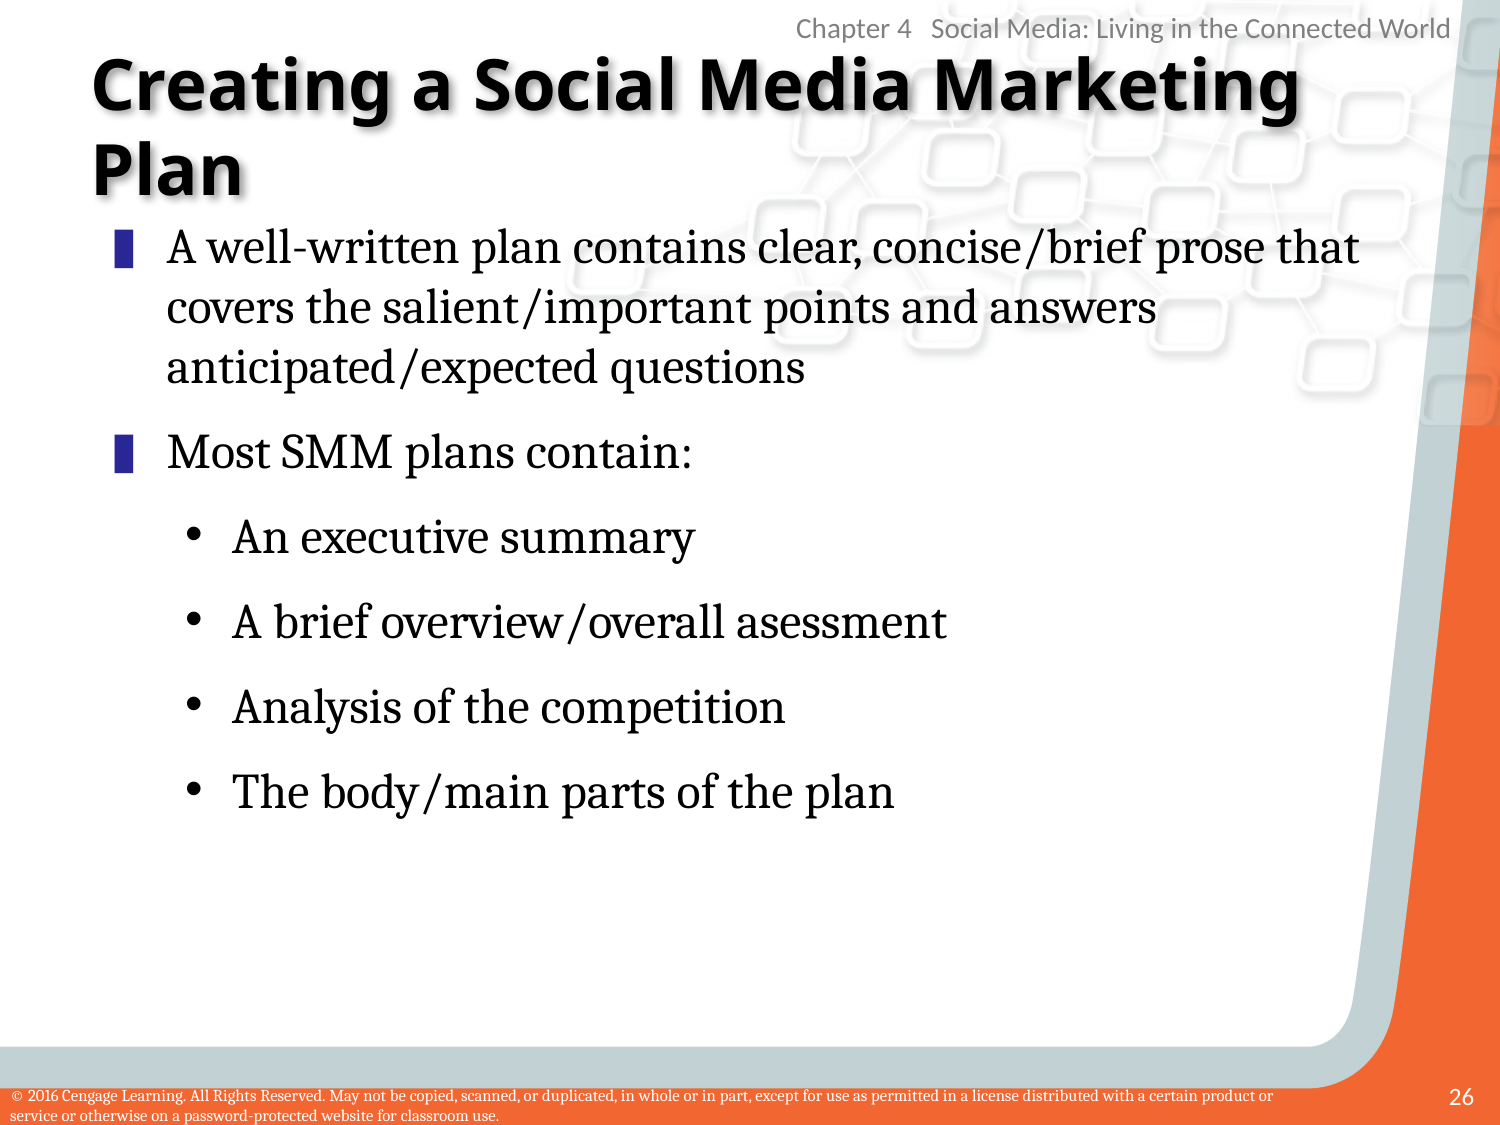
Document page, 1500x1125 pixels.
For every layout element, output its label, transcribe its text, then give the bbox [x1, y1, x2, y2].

slide_number 26 [1139, 1065, 1490, 1125]
list A well-written plan contains clear, concise/brief prose that covers the salient/important points and answers anticipated/expected questions Most SMM plans contain: An executive summary A brief overview/overall asessment Analysis of the competition The body/main parts of the plan [94, 205, 1426, 980]
picture [0, 0, 1500, 1125]
title Creating a Social Media Marketing Plan [75, 45, 1425, 205]
